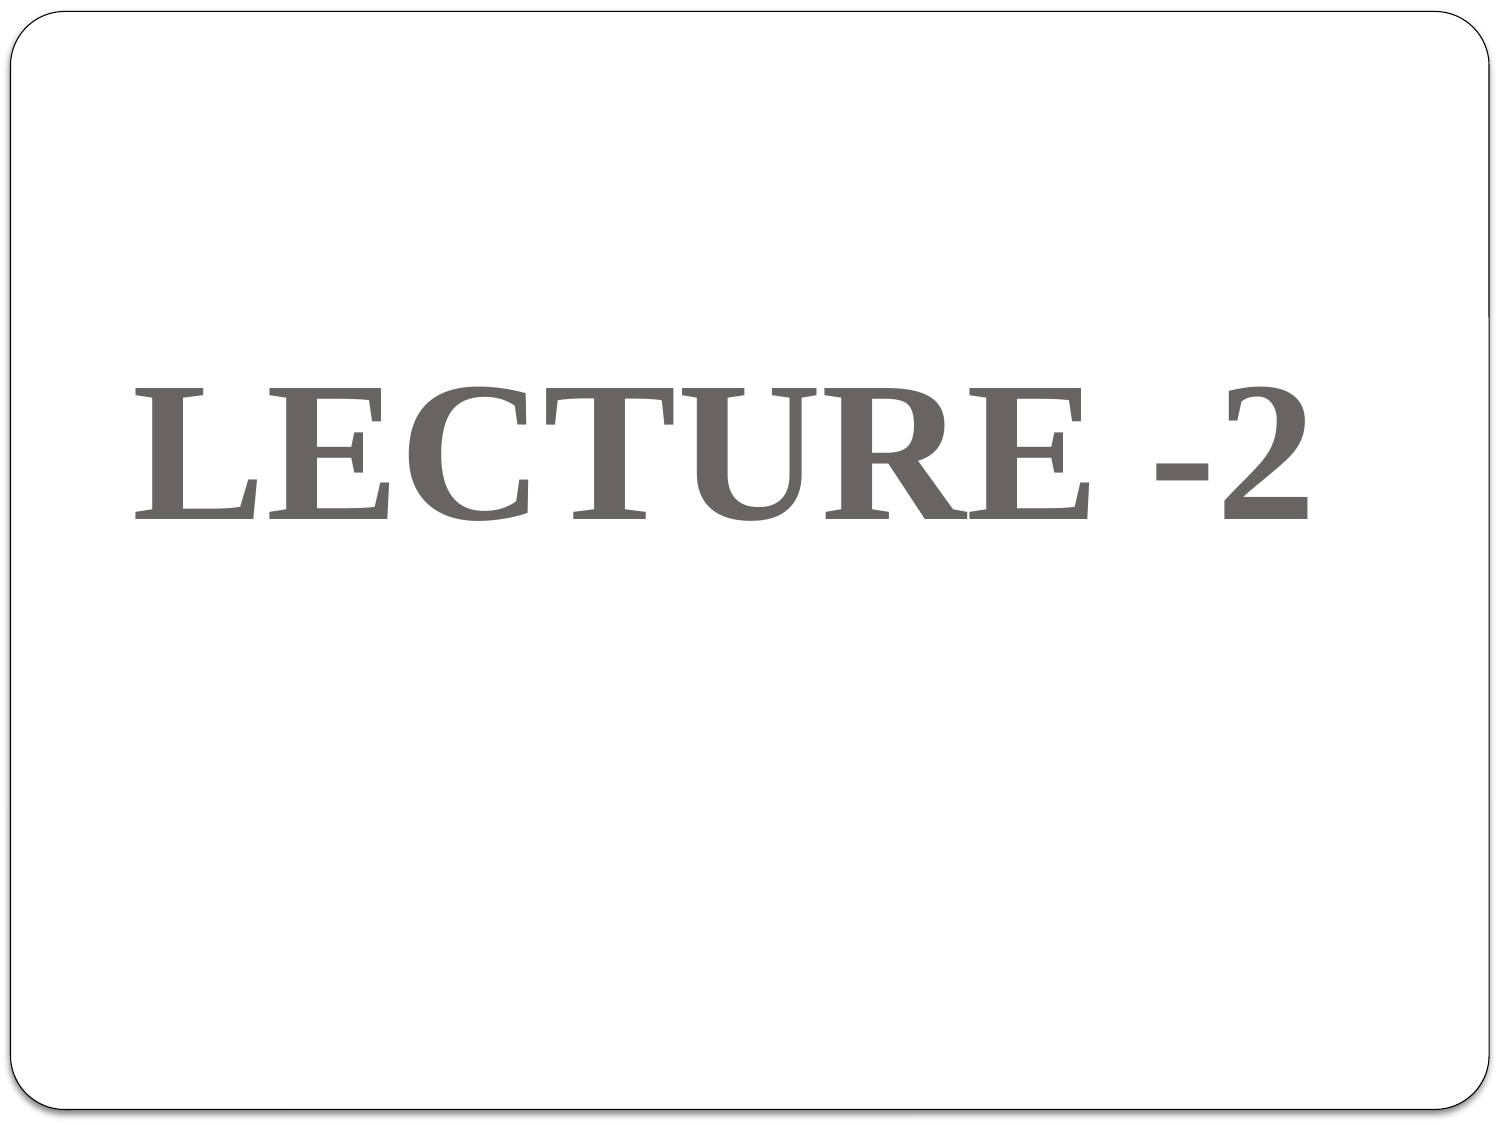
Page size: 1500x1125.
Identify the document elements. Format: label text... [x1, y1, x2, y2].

title LECTURE -2 [112, 387, 1388, 575]
